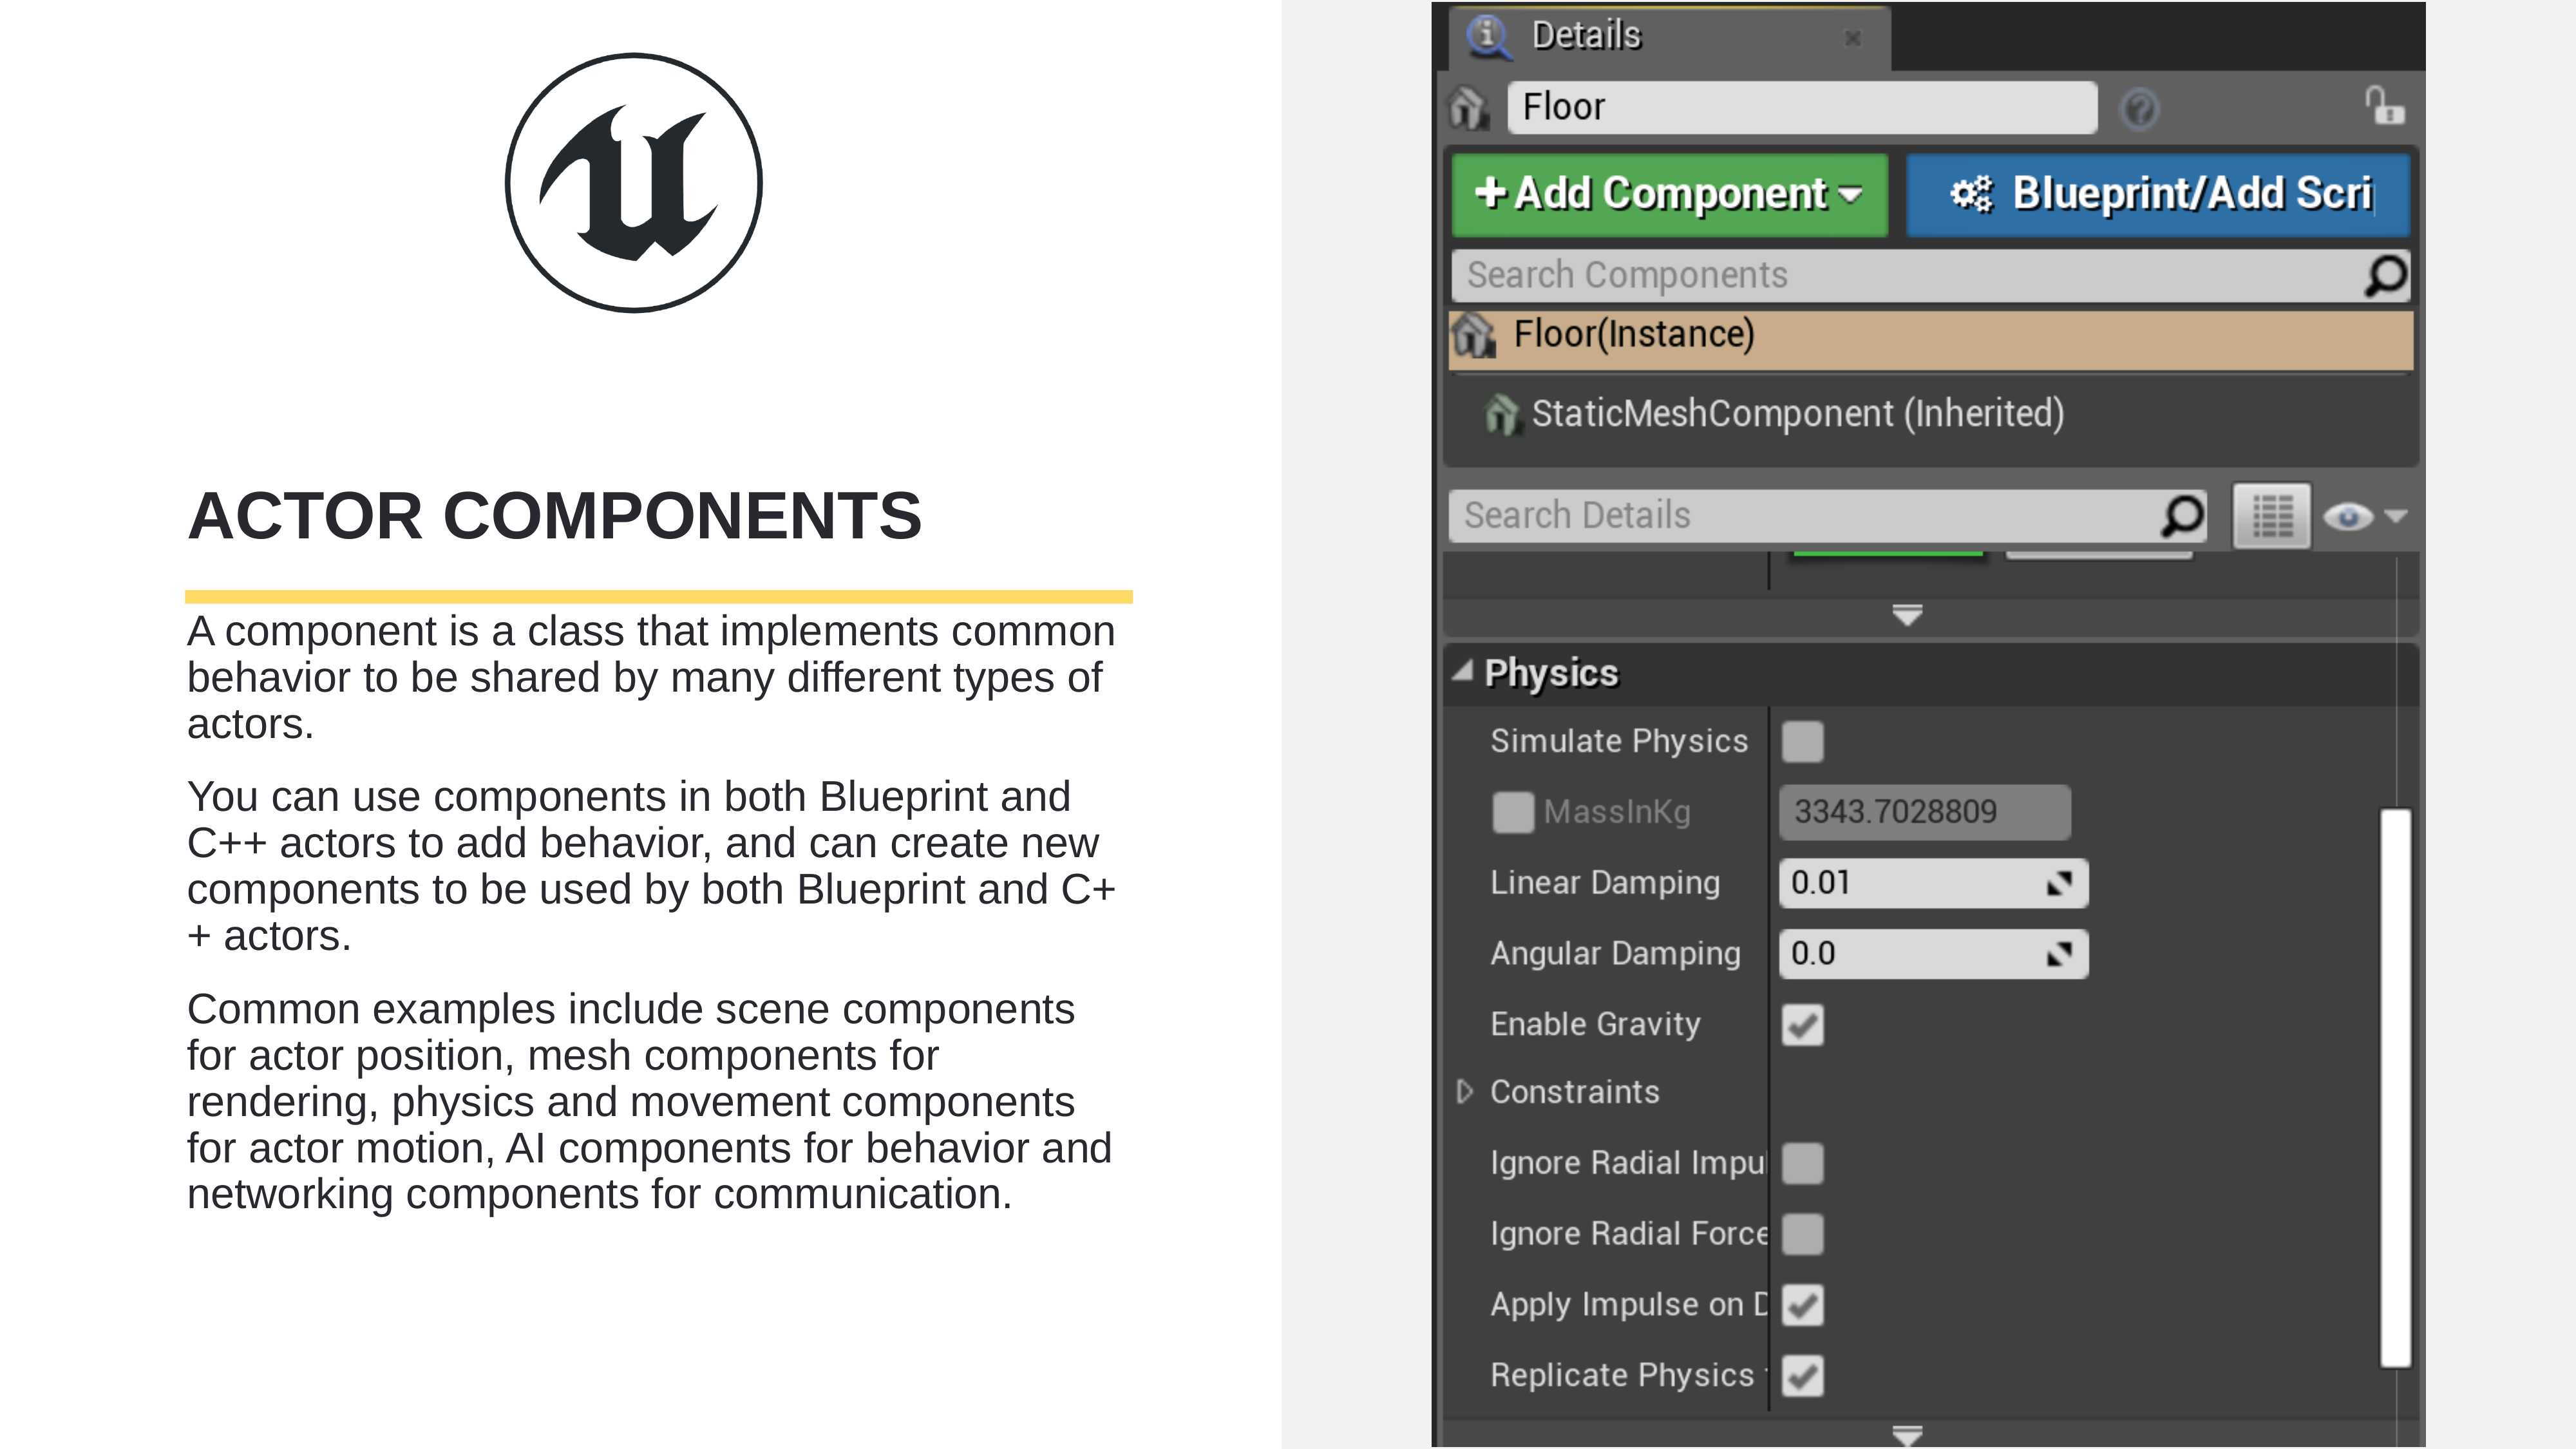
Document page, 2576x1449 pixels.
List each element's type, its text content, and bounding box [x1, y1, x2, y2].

list A component is a class that implements common behavior to be shared by many different types of actors. You can use components in both Blueprint and C++ actors to add behavior, and can create new components to be used by both Blueprint and C++ actors. Common examples include scene components for actor position, mesh components for rendering, physics and movement components for actor motion, AI components for behavior and networking components for communication. [177, 603, 1133, 1449]
picture [495, 43, 773, 97]
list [1432, 2, 2426, 1447]
title Actor Components [177, 97, 1133, 558]
